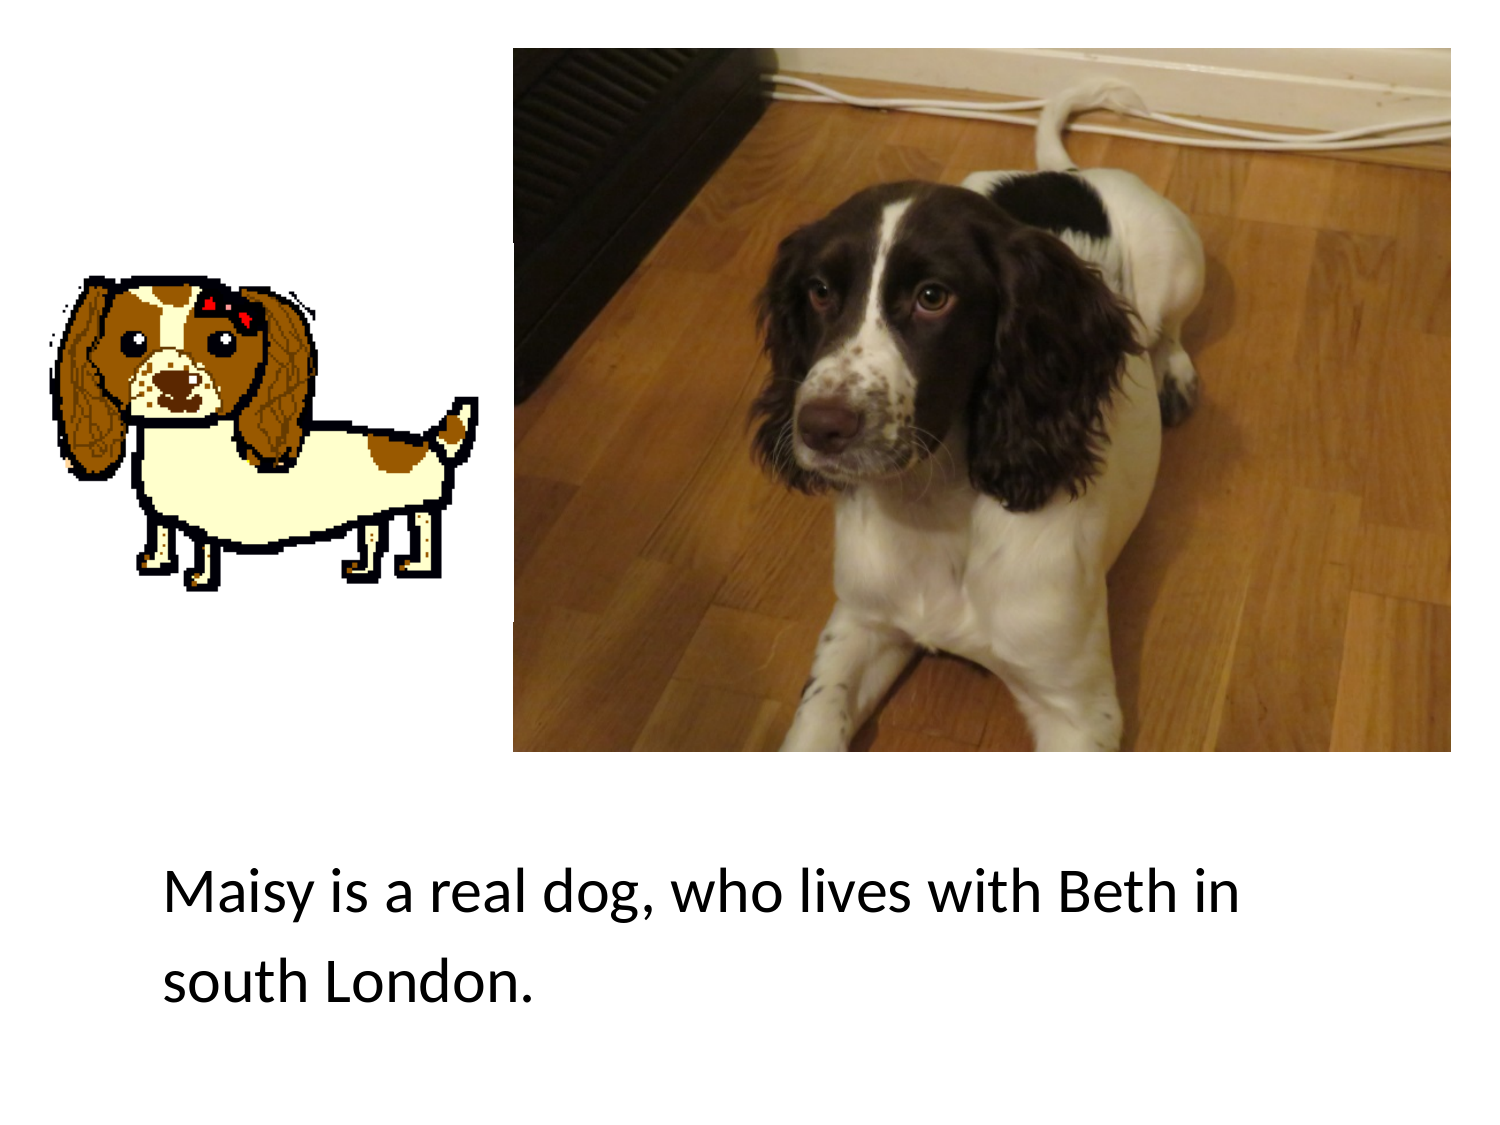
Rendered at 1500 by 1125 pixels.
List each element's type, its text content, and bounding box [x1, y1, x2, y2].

picture [0, 48, 1451, 752]
list Maisy is a real dog, who lives with Beth in south London. [147, 751, 1329, 1024]
